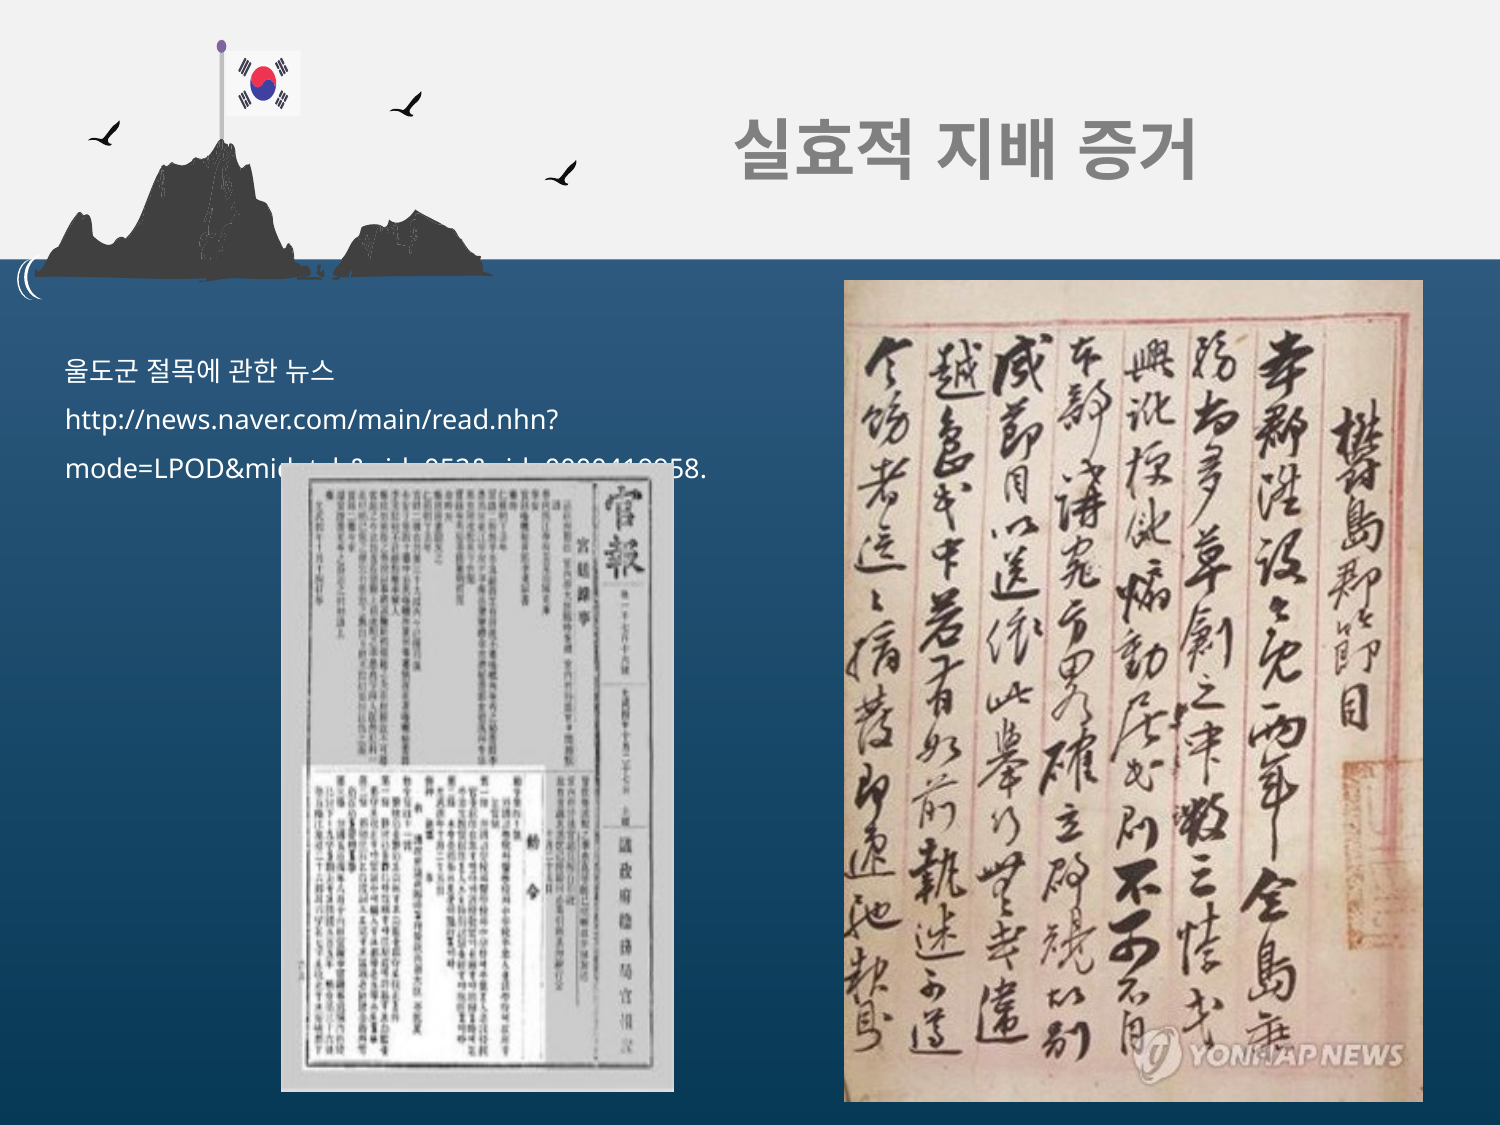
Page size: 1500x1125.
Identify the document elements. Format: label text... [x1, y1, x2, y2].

text_box [0, 0, 1500, 262]
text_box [87, 90, 577, 186]
picture [844, 280, 1423, 1102]
text_box [214, 37, 229, 55]
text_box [34, 138, 494, 283]
text_box [217, 54, 221, 89]
text_box 울도군 절목에 관한 뉴스 http://news.naver.com/main/read.nhn?mode=LPOD&mid=tvh&oid=052&aid=0000419958. [50, 330, 761, 492]
text_box [22, 263, 45, 302]
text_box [225, 50, 301, 117]
text_box [15, 257, 35, 303]
text_box [0, 262, 1500, 1125]
picture [281, 462, 675, 1093]
text_box 실효적 지배 증거 [482, 60, 1452, 195]
